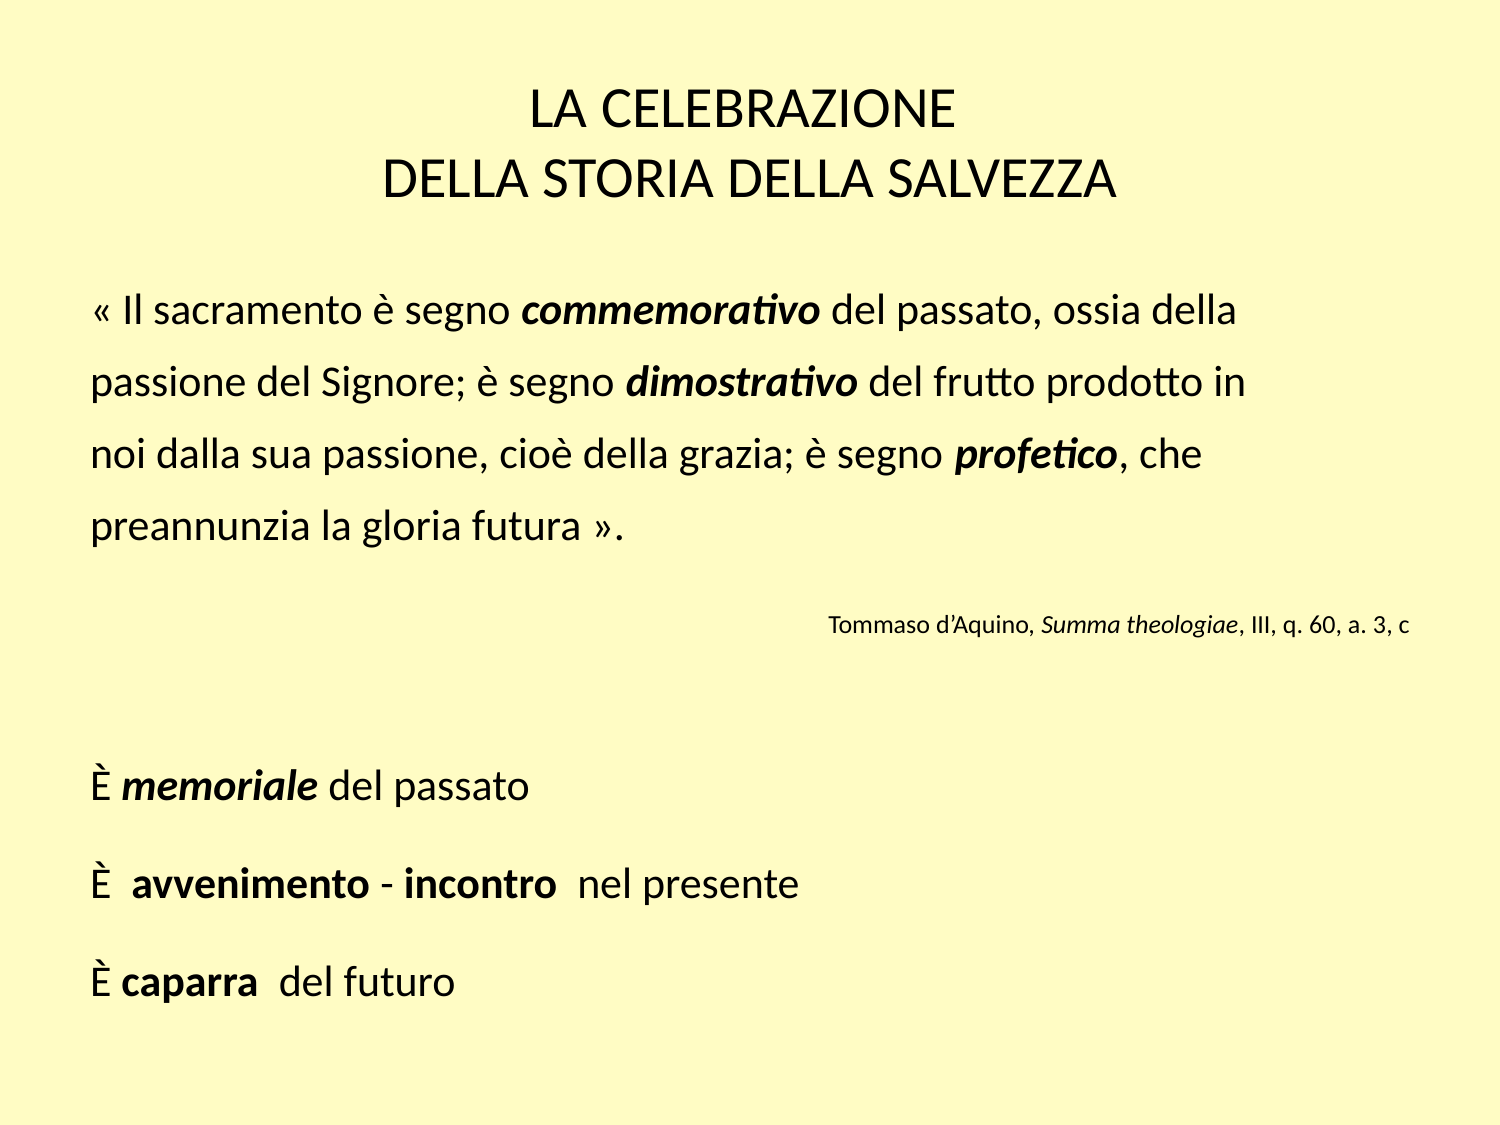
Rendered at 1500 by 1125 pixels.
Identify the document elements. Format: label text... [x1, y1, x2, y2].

list « Il sacramento è segno commemorativo del passato, ossia della passione del Signore; è segno dimostrativo del frutto prodotto in noi dalla sua passione, cioè della grazia; è segno profetico, che preannunzia la gloria futura ». Tommaso d’Aquino, Summa theologiae, III, q. 60, a. 3, c È memoriale del passato È avvenimento - incontro nel presente È caparra del futuro [75, 262, 1425, 1043]
title LA CELEBRAZIONE DELLA STORIA DELLA SALVEZZA [75, 45, 1425, 233]
